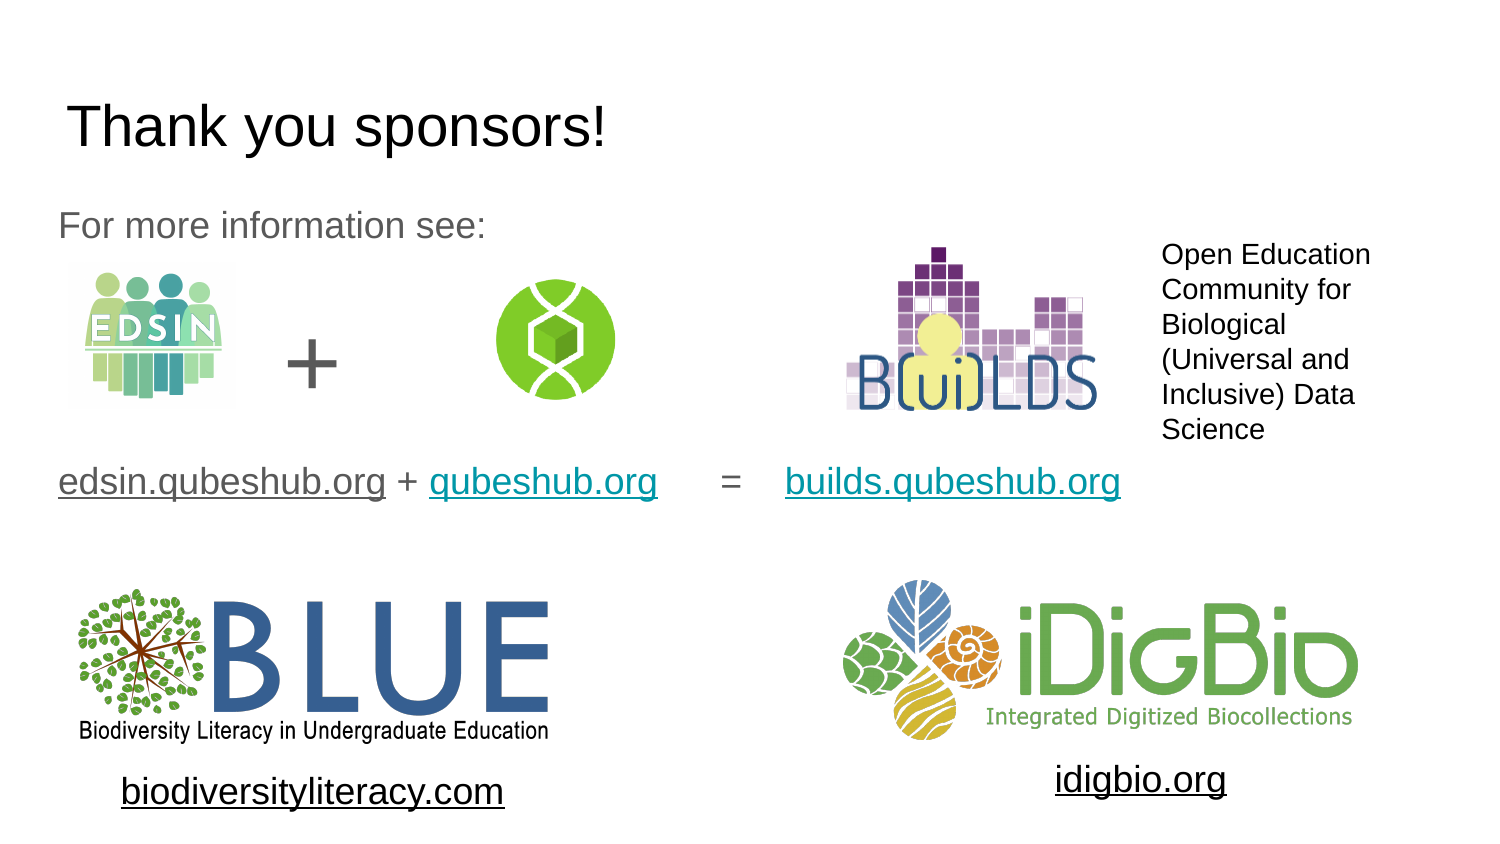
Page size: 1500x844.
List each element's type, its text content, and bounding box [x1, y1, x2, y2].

picture [68, 262, 236, 409]
text_box idigbio.org [1039, 739, 1449, 844]
text_box biodiversityliteracy.com [105, 752, 801, 844]
list For more information see: + = edsin.qubeshub.org + qubeshub.org = builds.qubeshub.org [43, 179, 1441, 740]
picture [68, 547, 577, 774]
picture [479, 262, 633, 409]
title Thank you sponsors! [51, 72, 1449, 167]
picture [843, 580, 1358, 740]
picture [800, 238, 1147, 433]
text_box Open Education Community for Biological (Universal and Inclusive) Data Science [1146, 220, 1423, 446]
